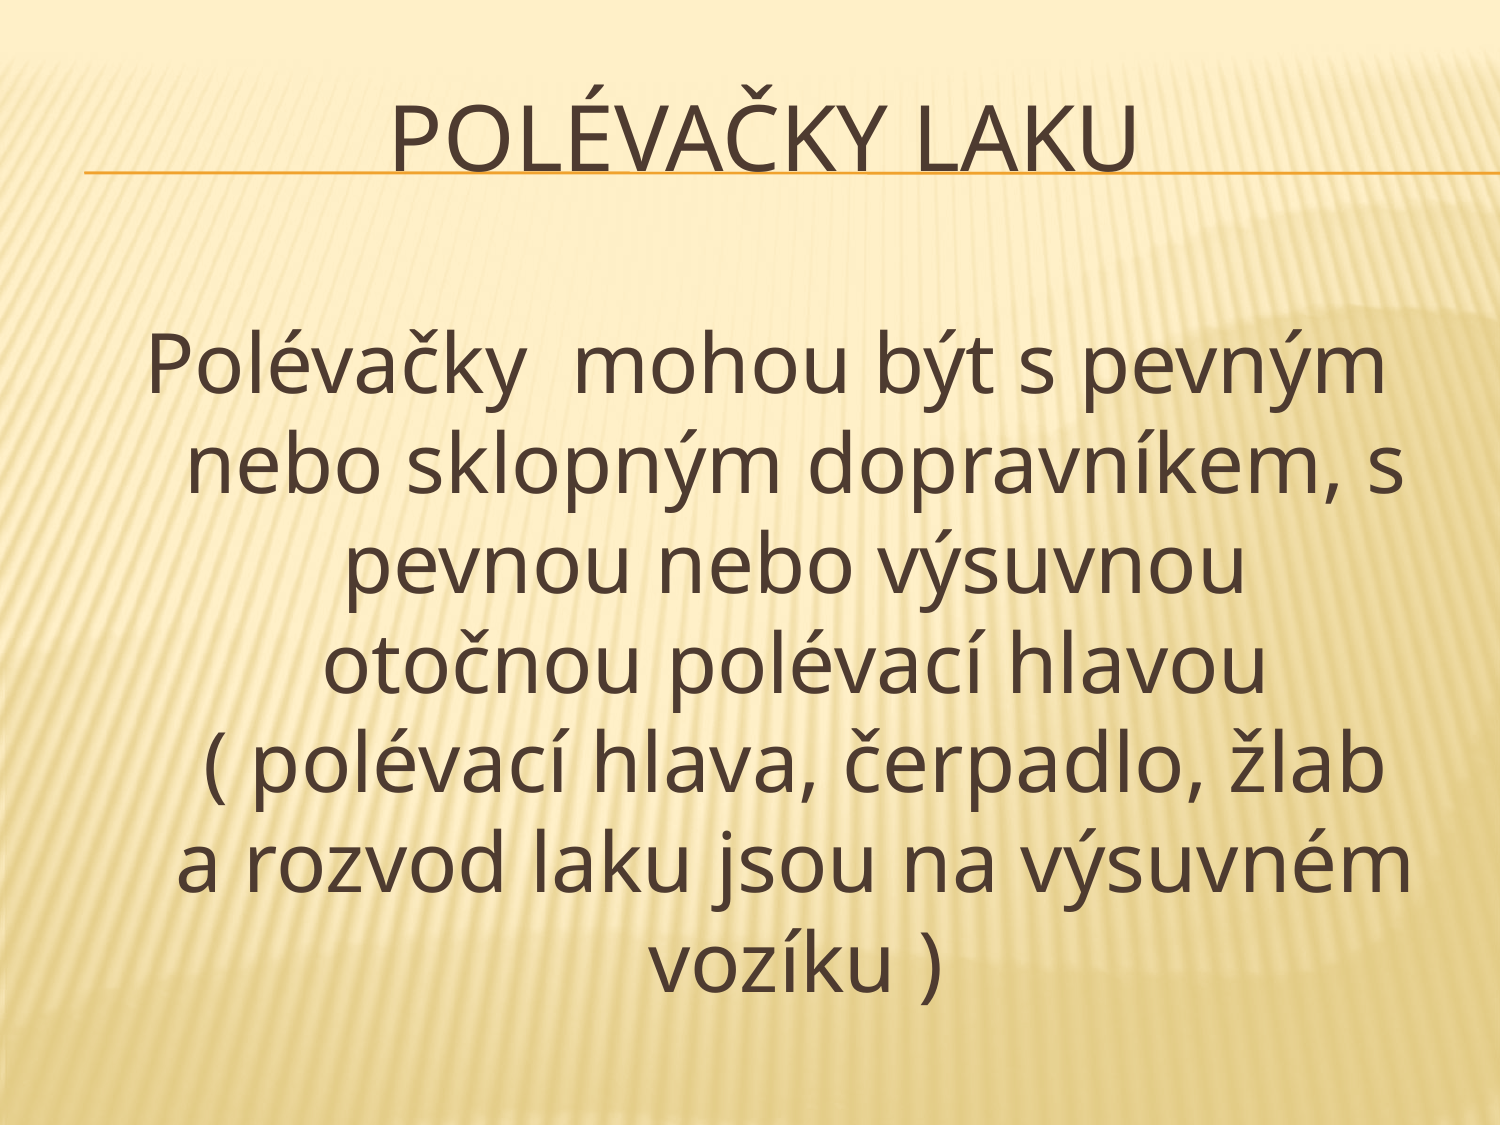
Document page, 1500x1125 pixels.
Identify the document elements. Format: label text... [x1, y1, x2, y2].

list Polévačky mohou být s pevným nebo sklopným dopravníkem, s pevnou nebo výsuvnou otočnou polévací hlavou ( polévací hlava, čerpadlo, žlab a rozvod laku jsou na výsuvném vozíku ) [100, 302, 1436, 1046]
title Polévačky laku [53, 66, 1479, 204]
